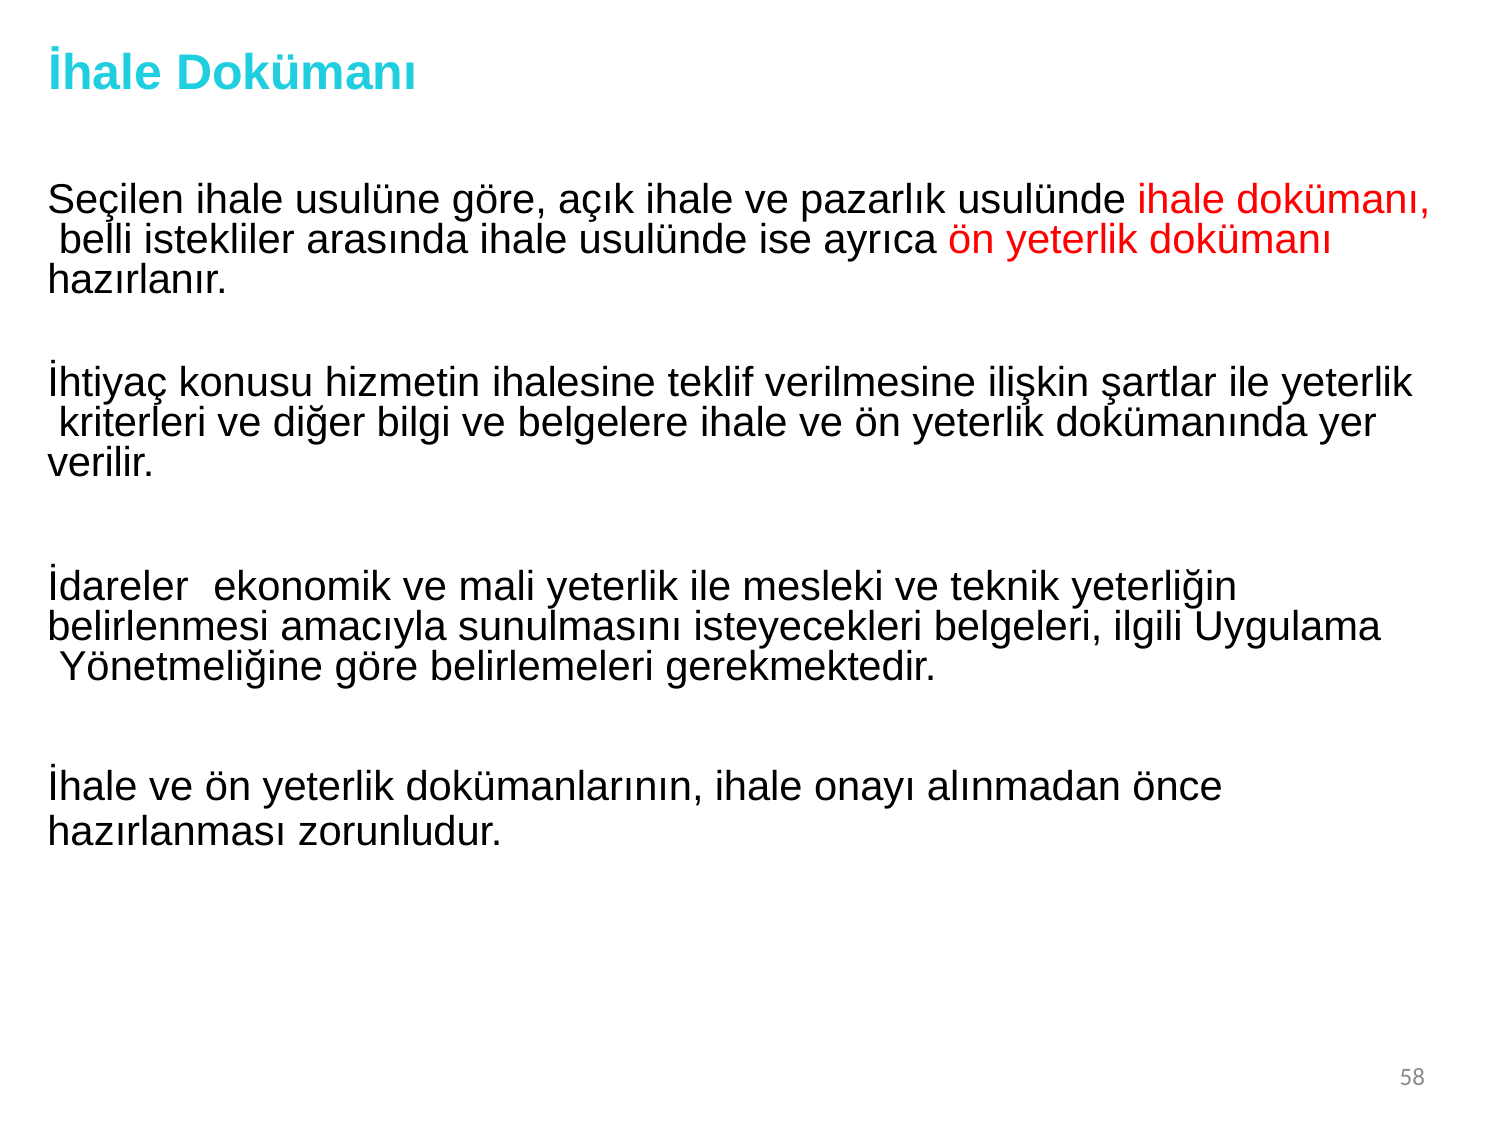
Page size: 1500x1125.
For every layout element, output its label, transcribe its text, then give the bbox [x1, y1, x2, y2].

slide_number 58 [1074, 854, 1425, 1125]
text_box Seçilen ihale usulüne göre, açık ihale ve pazarlık usulünde ihale dokümanı, belli istekliler arasında ihale usulünde ise ayrıca ön yeterlik dokümanı hazırlanır. İhtiyaç konusu hizmetin ihalesine teklif verilmesine ilişkin şartlar ile yeterlik kriterleri ve diğer bilgi ve belgelere ihale ve ön yeterlik dokümanında yer verilir. İdareler ekonomik ve mali yeterlik ile mesleki ve teknik yeterliğin belirlenmesi amacıyla sunulmasını isteyecekleri belgeleri, ilgili Uygulama Yönetmeliğine göre belirlemeleri gerekmektedir. İhale ve ön yeterlik dokümanlarının, ihale onayı alınmadan önce hazırlanması zorunludur. [45, 169, 1437, 854]
title İhale Dokümanı [45, 0, 419, 164]
